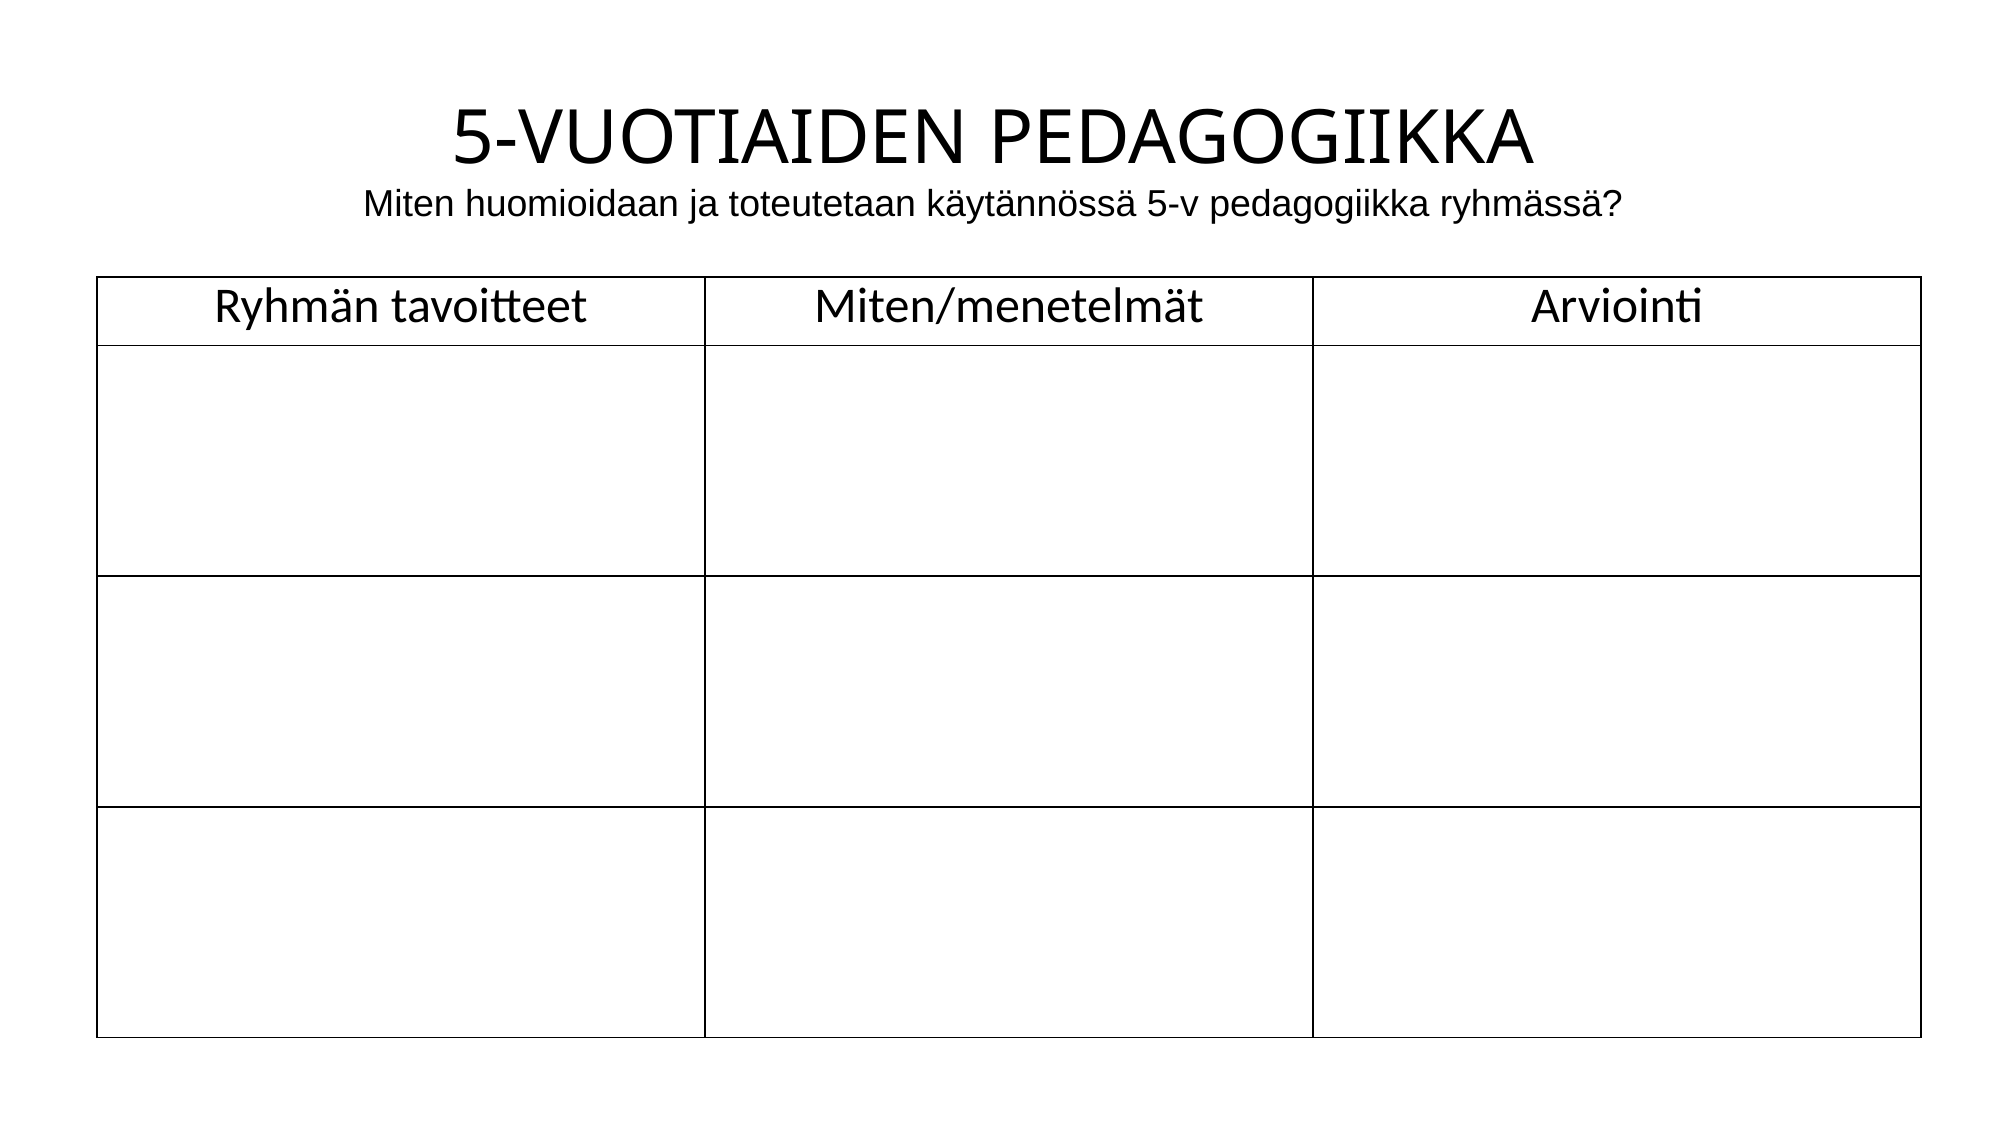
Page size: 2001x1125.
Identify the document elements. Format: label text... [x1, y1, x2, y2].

table_header Miten/menetelmät [706, 278, 1312, 345]
table_header Ryhmän tavoitteet [98, 278, 704, 345]
table_cell [706, 346, 1312, 575]
table_cell [1314, 577, 1920, 806]
table_cell [1314, 808, 1920, 1037]
table_cell [706, 577, 1312, 806]
table_header Arviointi [1314, 278, 1920, 345]
table_cell [98, 808, 704, 1037]
table_cell [706, 808, 1312, 1037]
table_cell [98, 577, 704, 806]
table_cell [98, 346, 704, 575]
table_cell [1314, 346, 1920, 575]
text_box 5-VUOTIAIDEN PEDAGOGIIKKA Miten huomioidaan ja toteutetaan käytännössä 5-v pedagogiikka ryhmässä? [65, 34, 1922, 278]
